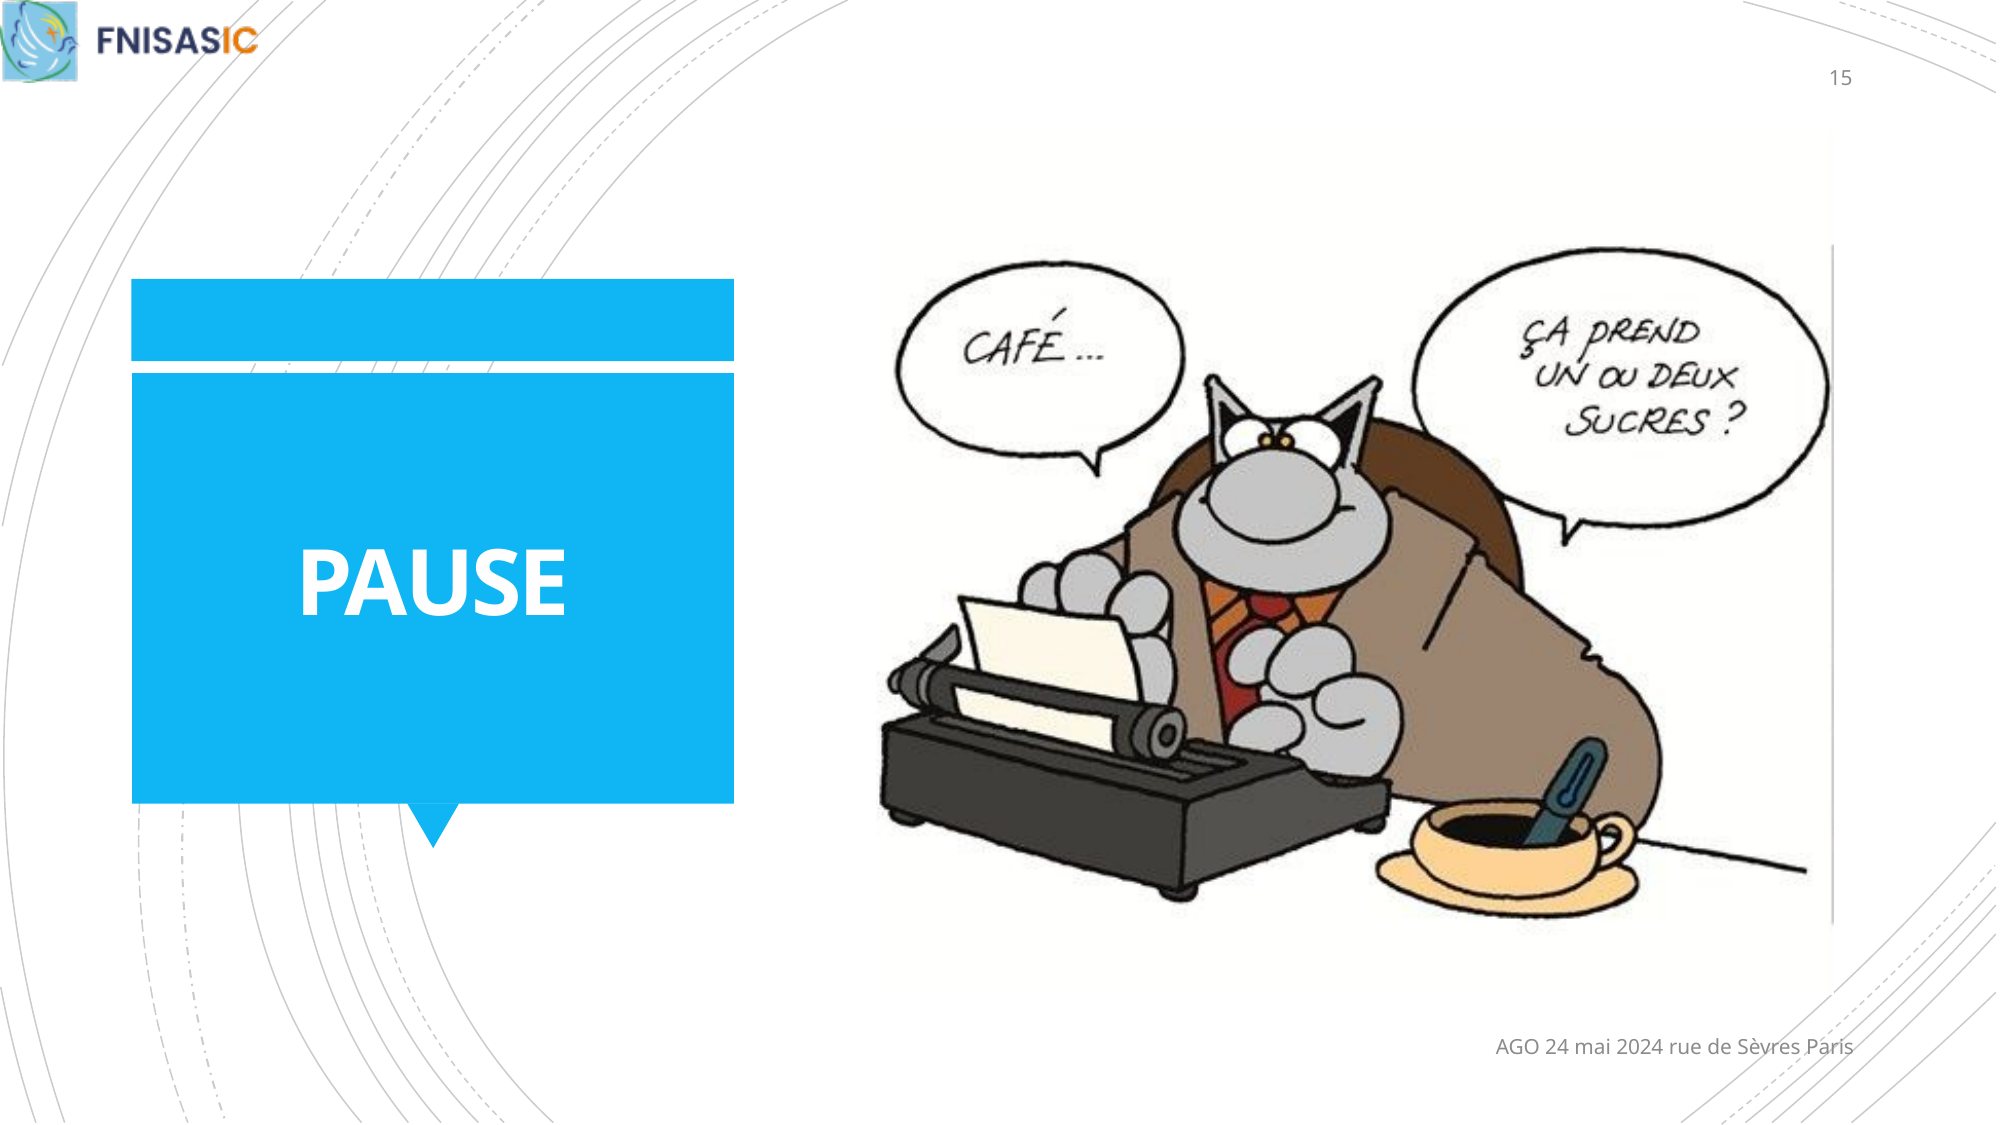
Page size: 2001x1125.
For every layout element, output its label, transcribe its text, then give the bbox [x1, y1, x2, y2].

footer AGO 24 mai 2024 rue de Sèvres Paris [131, 1021, 1869, 1074]
slide_number 15 [1717, 52, 1868, 105]
picture [0, 0, 259, 83]
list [876, 130, 1834, 995]
title PAUSE [145, 385, 720, 789]
